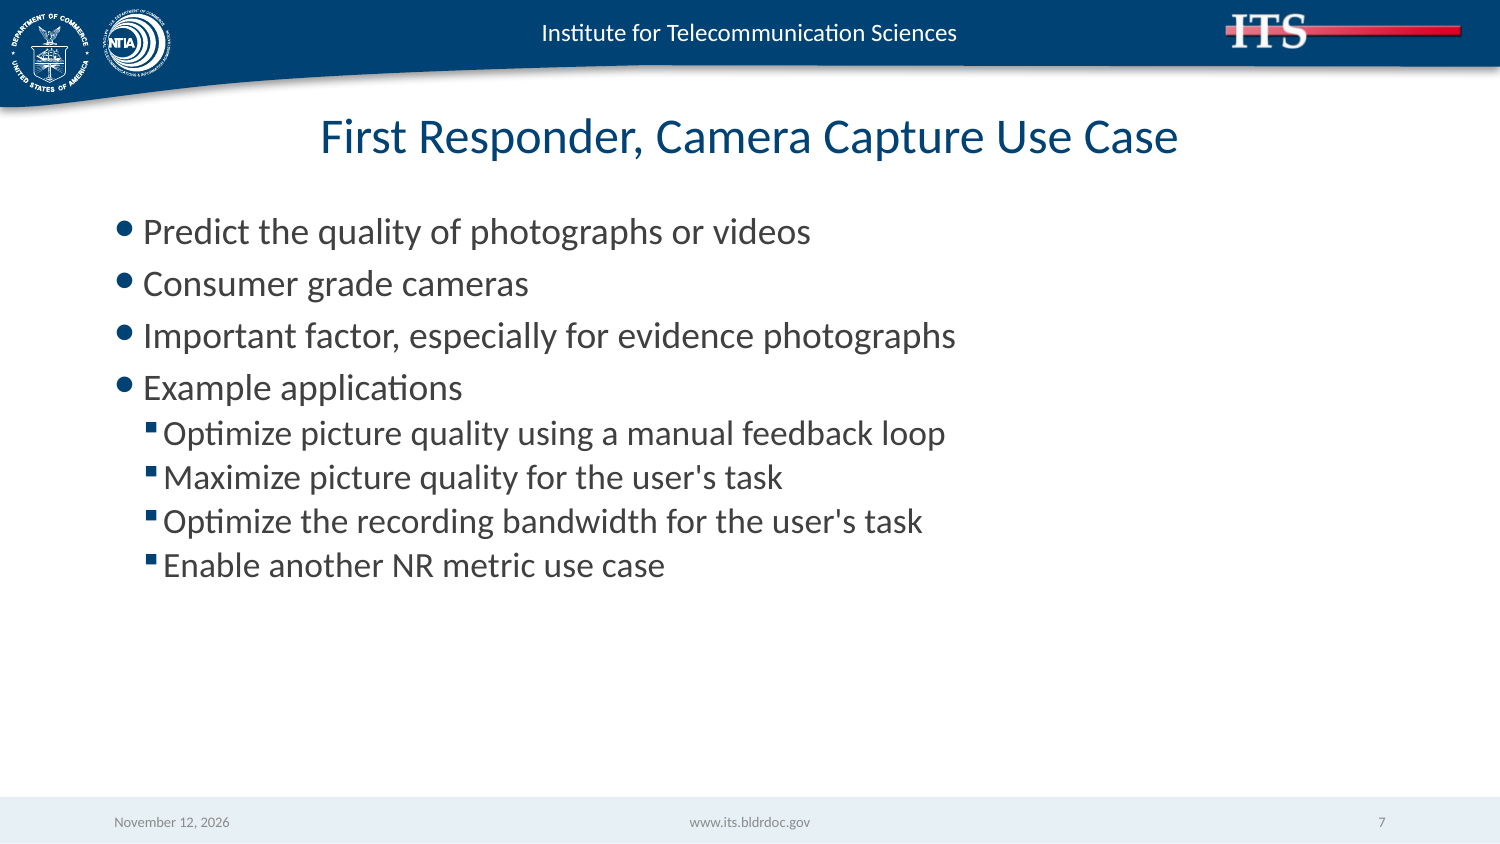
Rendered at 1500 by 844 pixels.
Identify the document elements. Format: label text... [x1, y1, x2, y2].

picture [1218, 11, 1468, 51]
slide_number 7 [1059, 798, 1397, 844]
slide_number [103, 798, 441, 844]
title First Responder, Camera Capture Use Case [103, 78, 1397, 197]
list Predict the quality of photographs or videos Consumer grade cameras Important factor, especially for evidence photographs Example applications Optimize picture quality using a manual feedback loop Maximize picture quality for the user's task Optimize the recording bandwidth for the user's task Enable another NR metric use case [103, 206, 1397, 760]
footer www.its.bldrdoc.gov [496, 798, 1004, 844]
